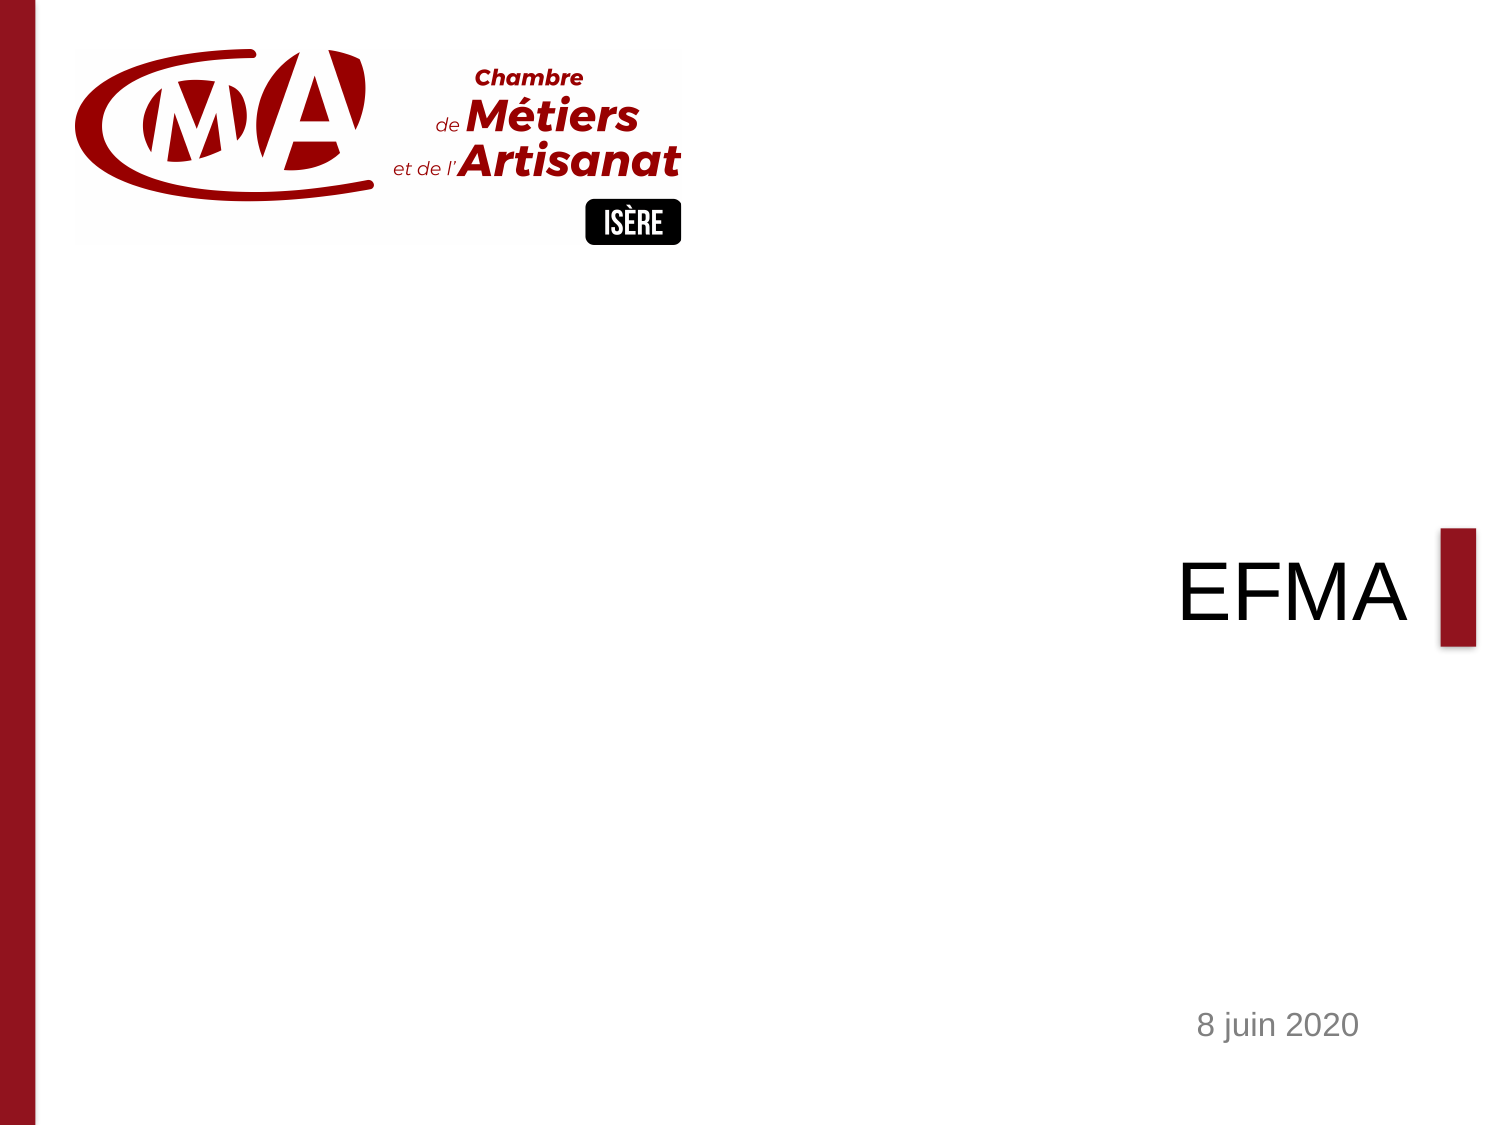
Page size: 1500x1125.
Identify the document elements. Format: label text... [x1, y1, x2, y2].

text_box EFMA [495, 529, 1423, 645]
text_box 8 juin 2020 [1097, 995, 1459, 1051]
text_box [1440, 528, 1477, 647]
picture [75, 49, 682, 245]
